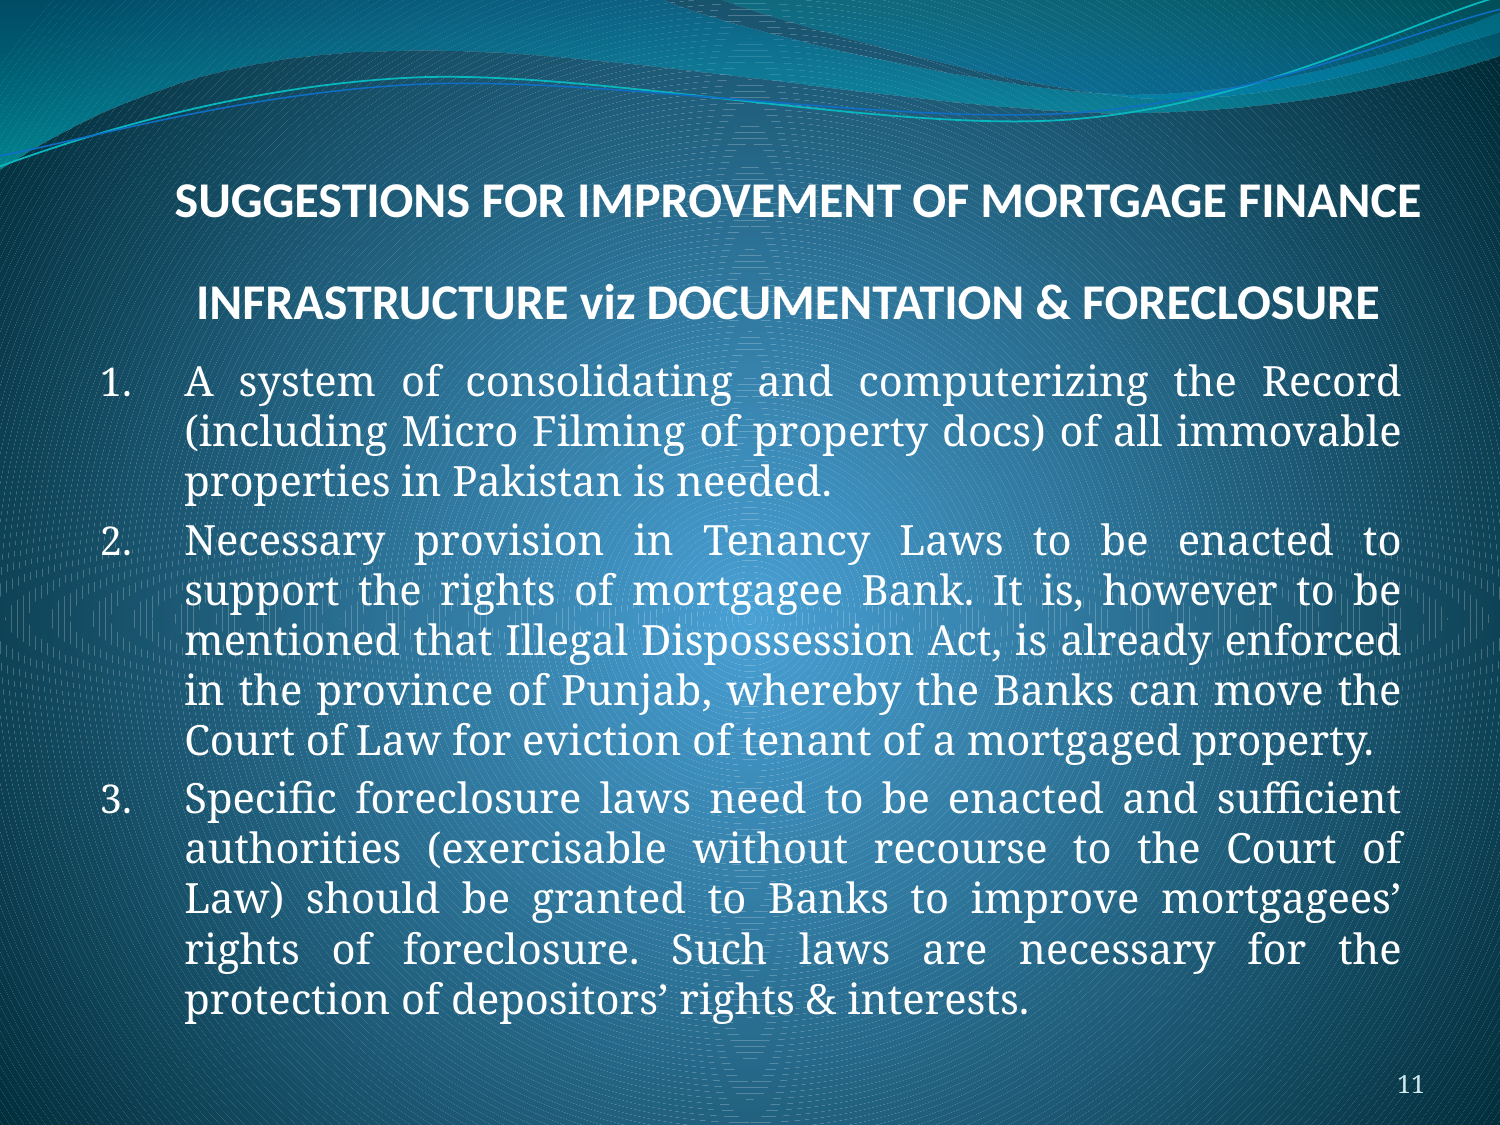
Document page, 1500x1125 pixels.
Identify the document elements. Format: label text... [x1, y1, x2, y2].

subtitle A system of consolidating and computerizing the Record (including Micro Filming of property docs) of all immovable properties in Pakistan is needed. Necessary provision in Tenancy Laws to be enacted to support the rights of mortgagee Bank. It is, however to be mentioned that Illegal Dispossession Act, is already enforced in the province of Punjab, whereby the Banks can move the Court of Law for eviction of tenant of a mortgaged property. Specific foreclosure laws need to be enacted and sufficient authorities (exercisable without recourse to the Court of Law) should be granted to Banks to improve mortgagees’ rights of foreclosure. Such laws are necessary for the protection of depositors’ rights & interests. [99, 336, 1413, 1037]
slide_number 11 [1299, 1042, 1425, 1103]
title SUGGESTIONS FOR IMPROVEMENT OF MORTGAGE FINANCE INFRASTRUCTURE viz DOCUMENTATION & FORECLOSURE [12, 37, 1425, 338]
